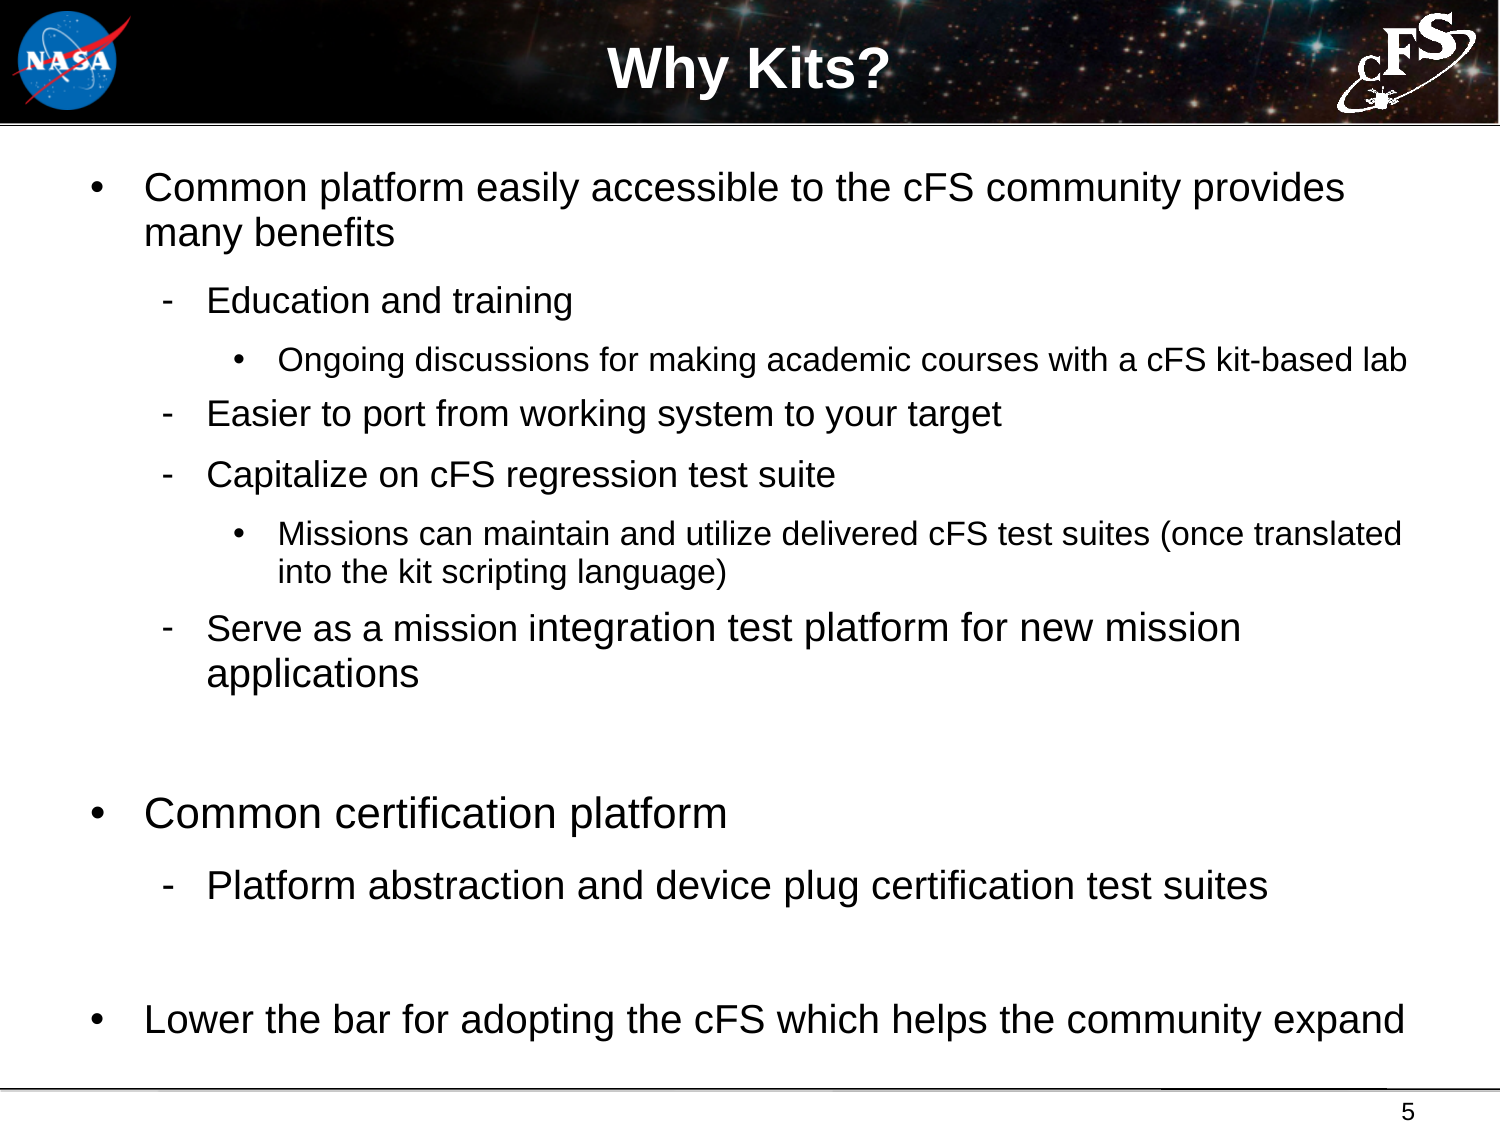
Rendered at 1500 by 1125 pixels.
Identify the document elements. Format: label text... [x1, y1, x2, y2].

list Common platform easily accessible to the cFS community provides many benefits Education and training Ongoing discussions for making academic courses with a cFS kit-based lab Easier to port from working system to your target Capitalize on cFS regression test suite Missions can maintain and utilize delivered cFS test suites (once translated into the kit scripting language) Serve as a mission integration test platform for new mission applications Common certification platform Platform abstraction and device plug certification test suites Lower the bar for adopting the cFS which helps the community expand [90, 162, 1410, 1075]
title Why Kits? [75, 0, 1425, 163]
picture [0, 0, 75, 125]
picture [1425, 0, 1500, 125]
